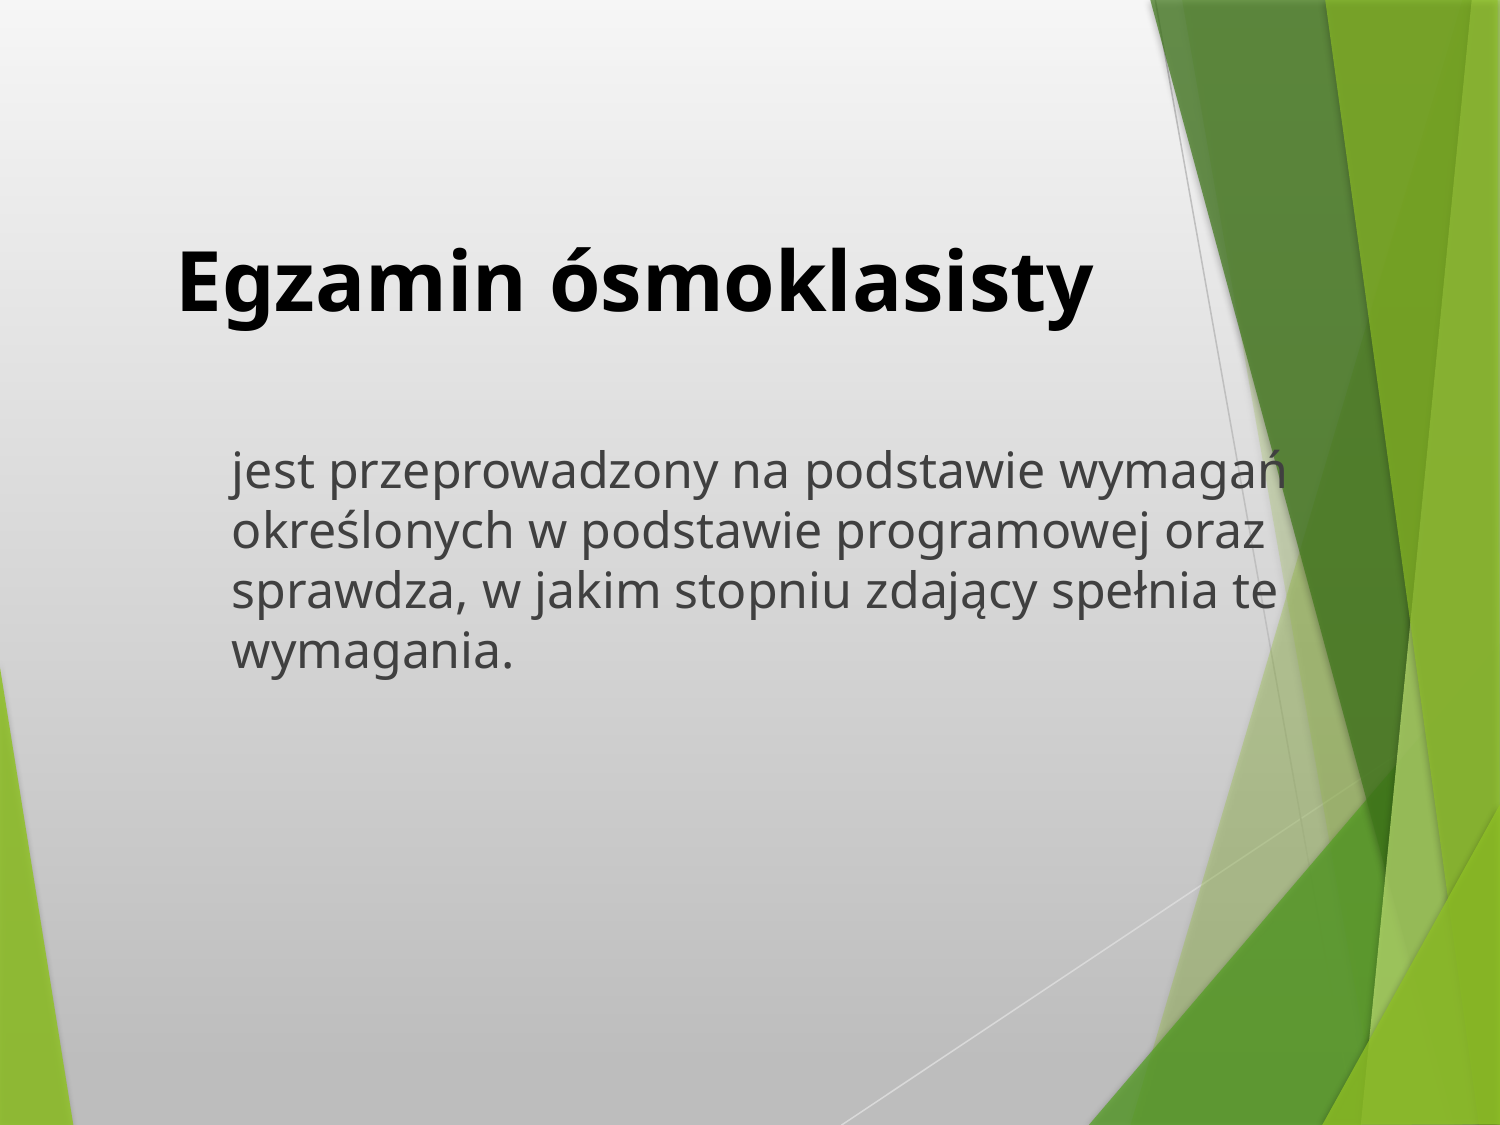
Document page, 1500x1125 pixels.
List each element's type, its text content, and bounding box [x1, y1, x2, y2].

list Egzamin ósmoklasisty jest przeprowadzony na podstawie wymagań określonych w podstawie programowej oraz sprawdza, w jakim stopniu zdający spełnia te wymagania. [160, 220, 1365, 868]
